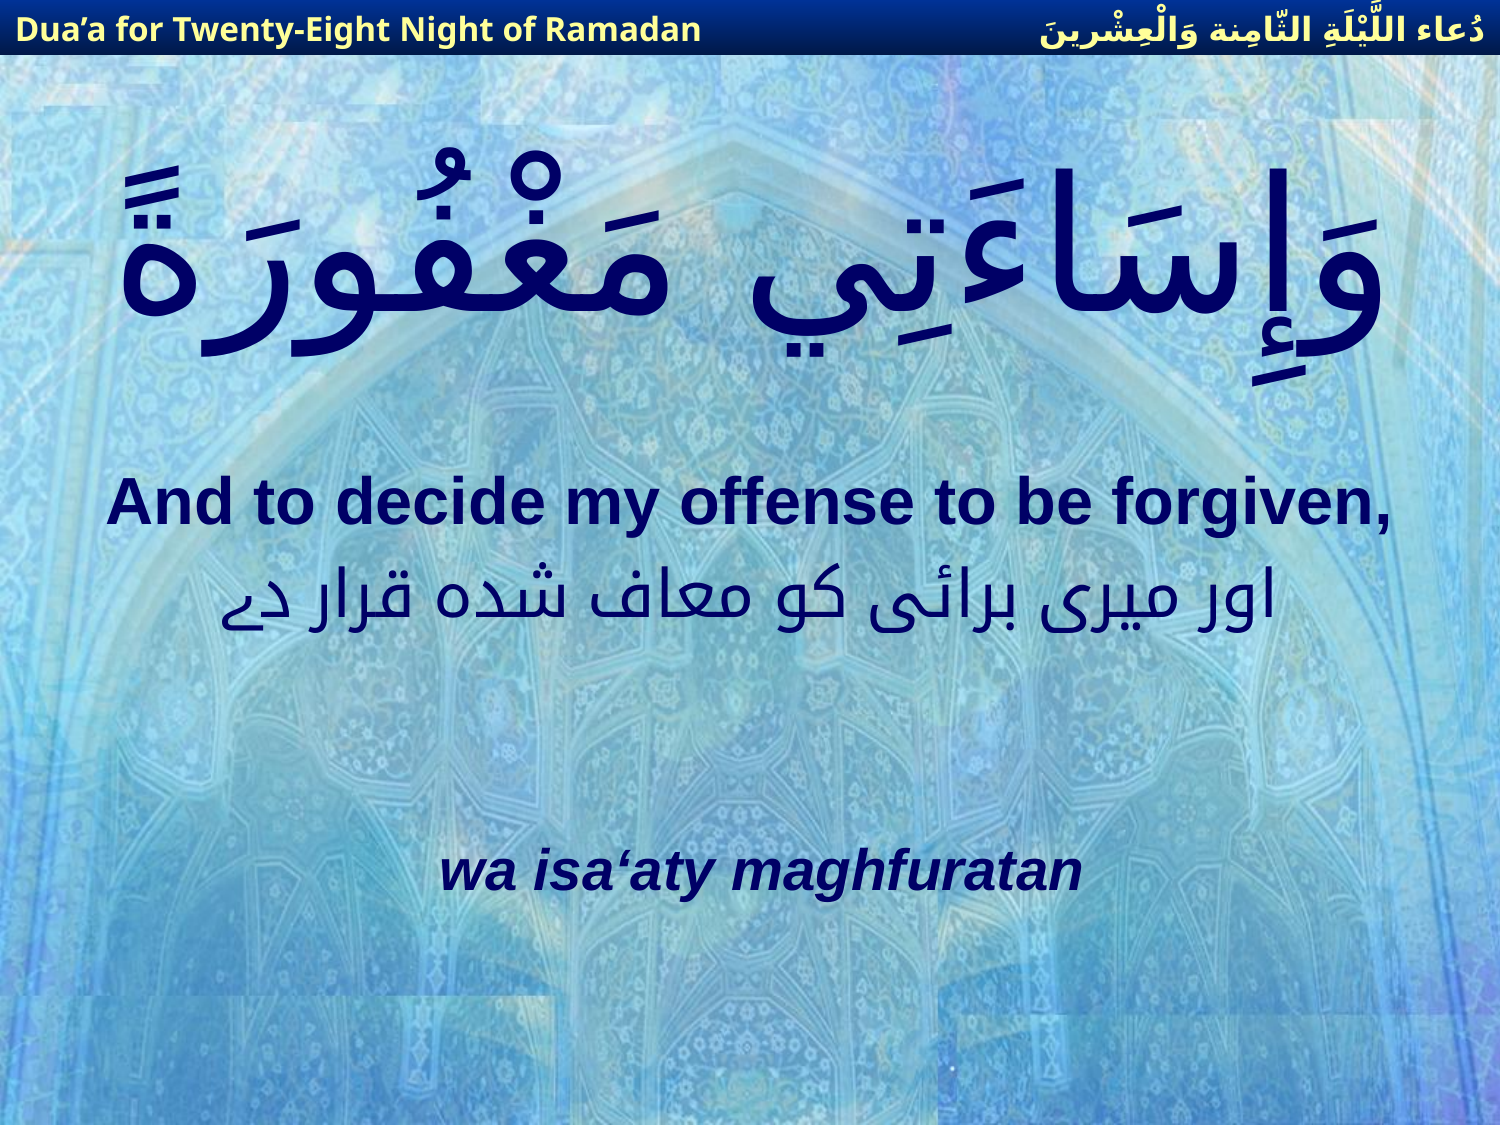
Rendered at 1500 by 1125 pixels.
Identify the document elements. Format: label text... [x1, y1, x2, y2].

title وَإِسَاءَتِي مَغْفُورَةً [37, 149, 1475, 392]
picture [0, 55, 1500, 1125]
text_box دُعاء اللَّيْلَةِ الثّامِنة وَالْعِشْرينَ [757, 0, 1500, 55]
text_box wa isa‘aty maghfuratan [49, 824, 1475, 913]
text_box Dua’a for Twenty-Eight Night of Ramadan [0, 0, 757, 55]
subtitle And to decide my offense to be forgiven, اور میری برائی کو معاف شدہ قرار دے [37, 450, 1463, 738]
